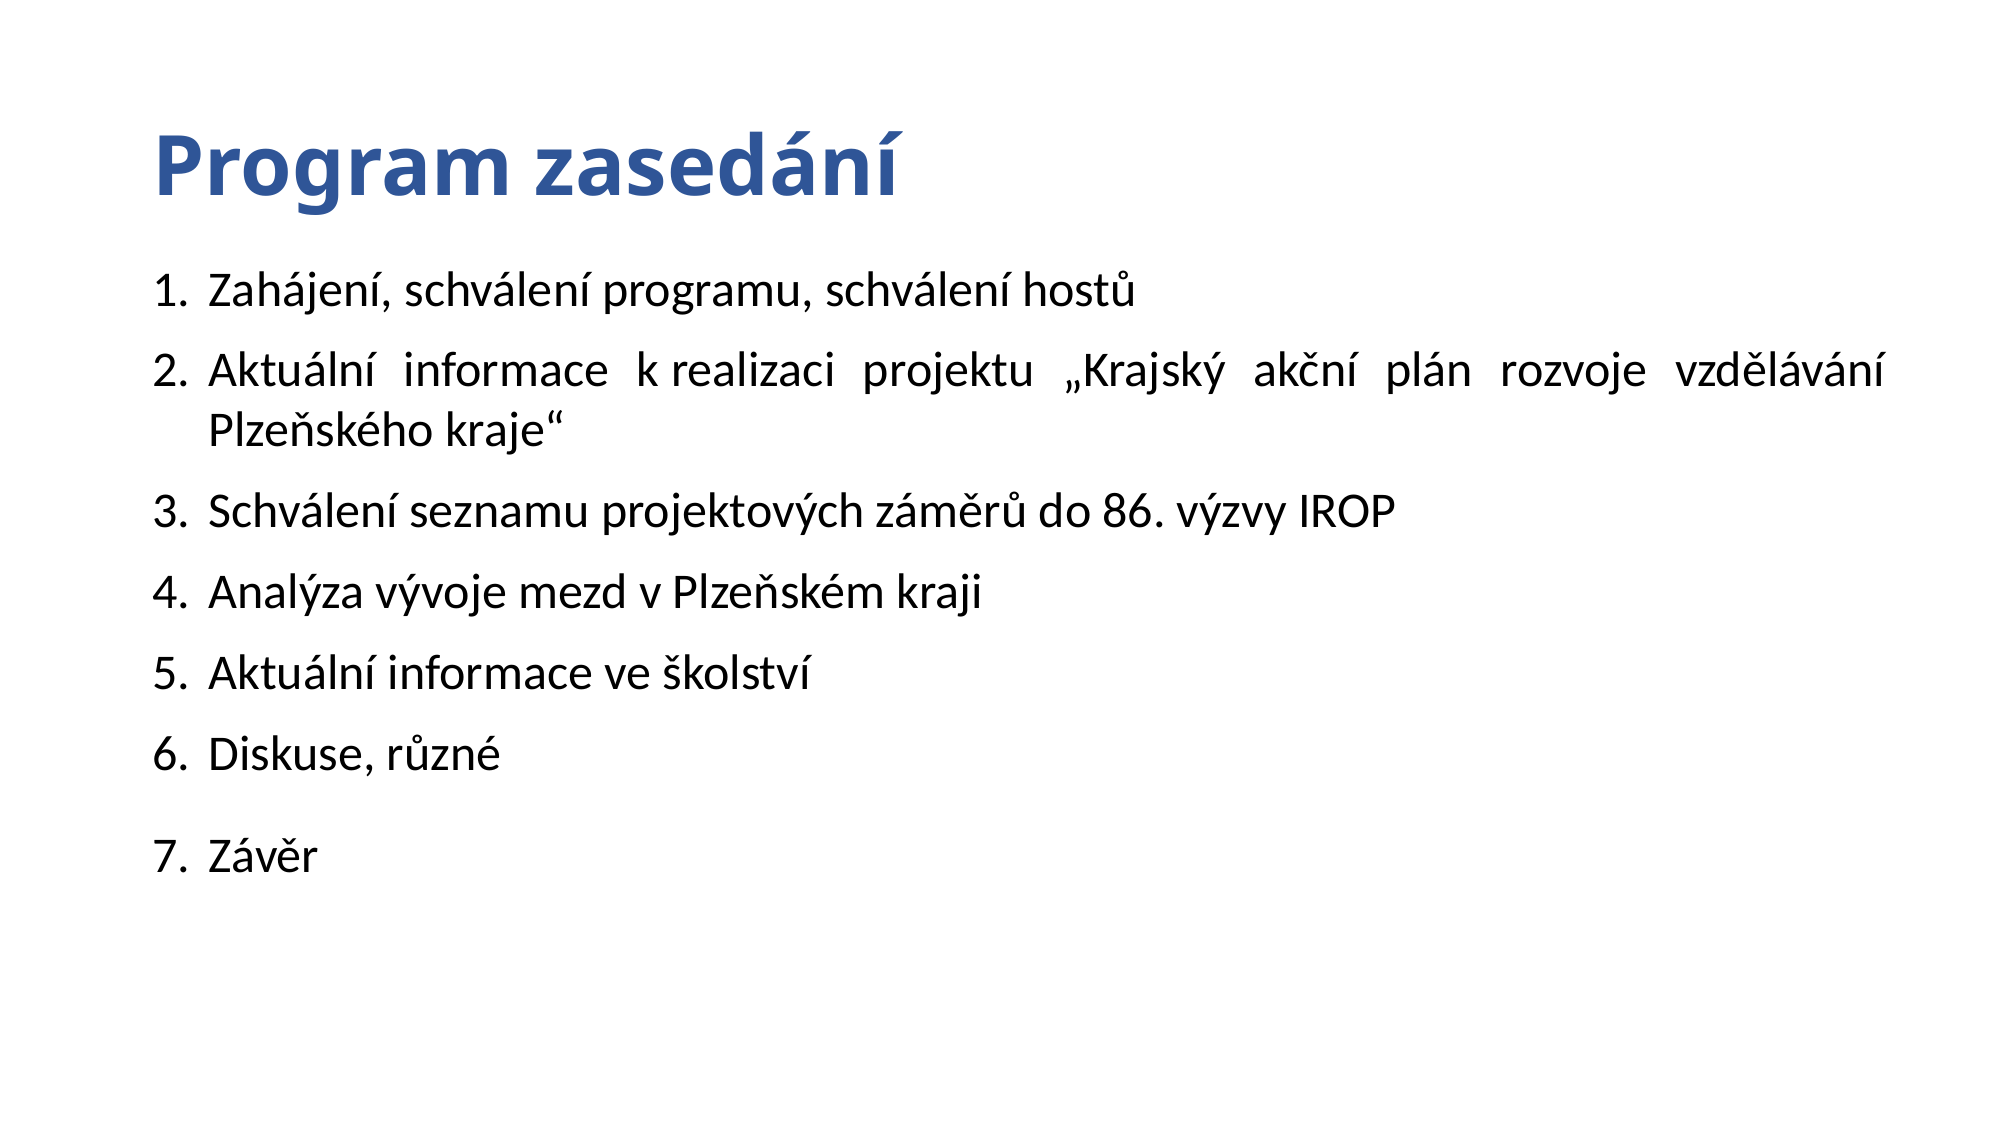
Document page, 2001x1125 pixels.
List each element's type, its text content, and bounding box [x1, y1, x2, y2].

title Program zasedání [137, 59, 1863, 248]
list Zahájení, schválení programu, schválení hostů Aktuální informace k realizaci projektu „Krajský akční plán rozvoje vzdělávání Plzeňského kraje“ Schválení seznamu projektových záměrů do 86. výzvy IROP Analýza vývoje mezd v Plzeňském kraji Aktuální informace ve školství Diskuse, různé Závěr [137, 248, 1901, 1048]
